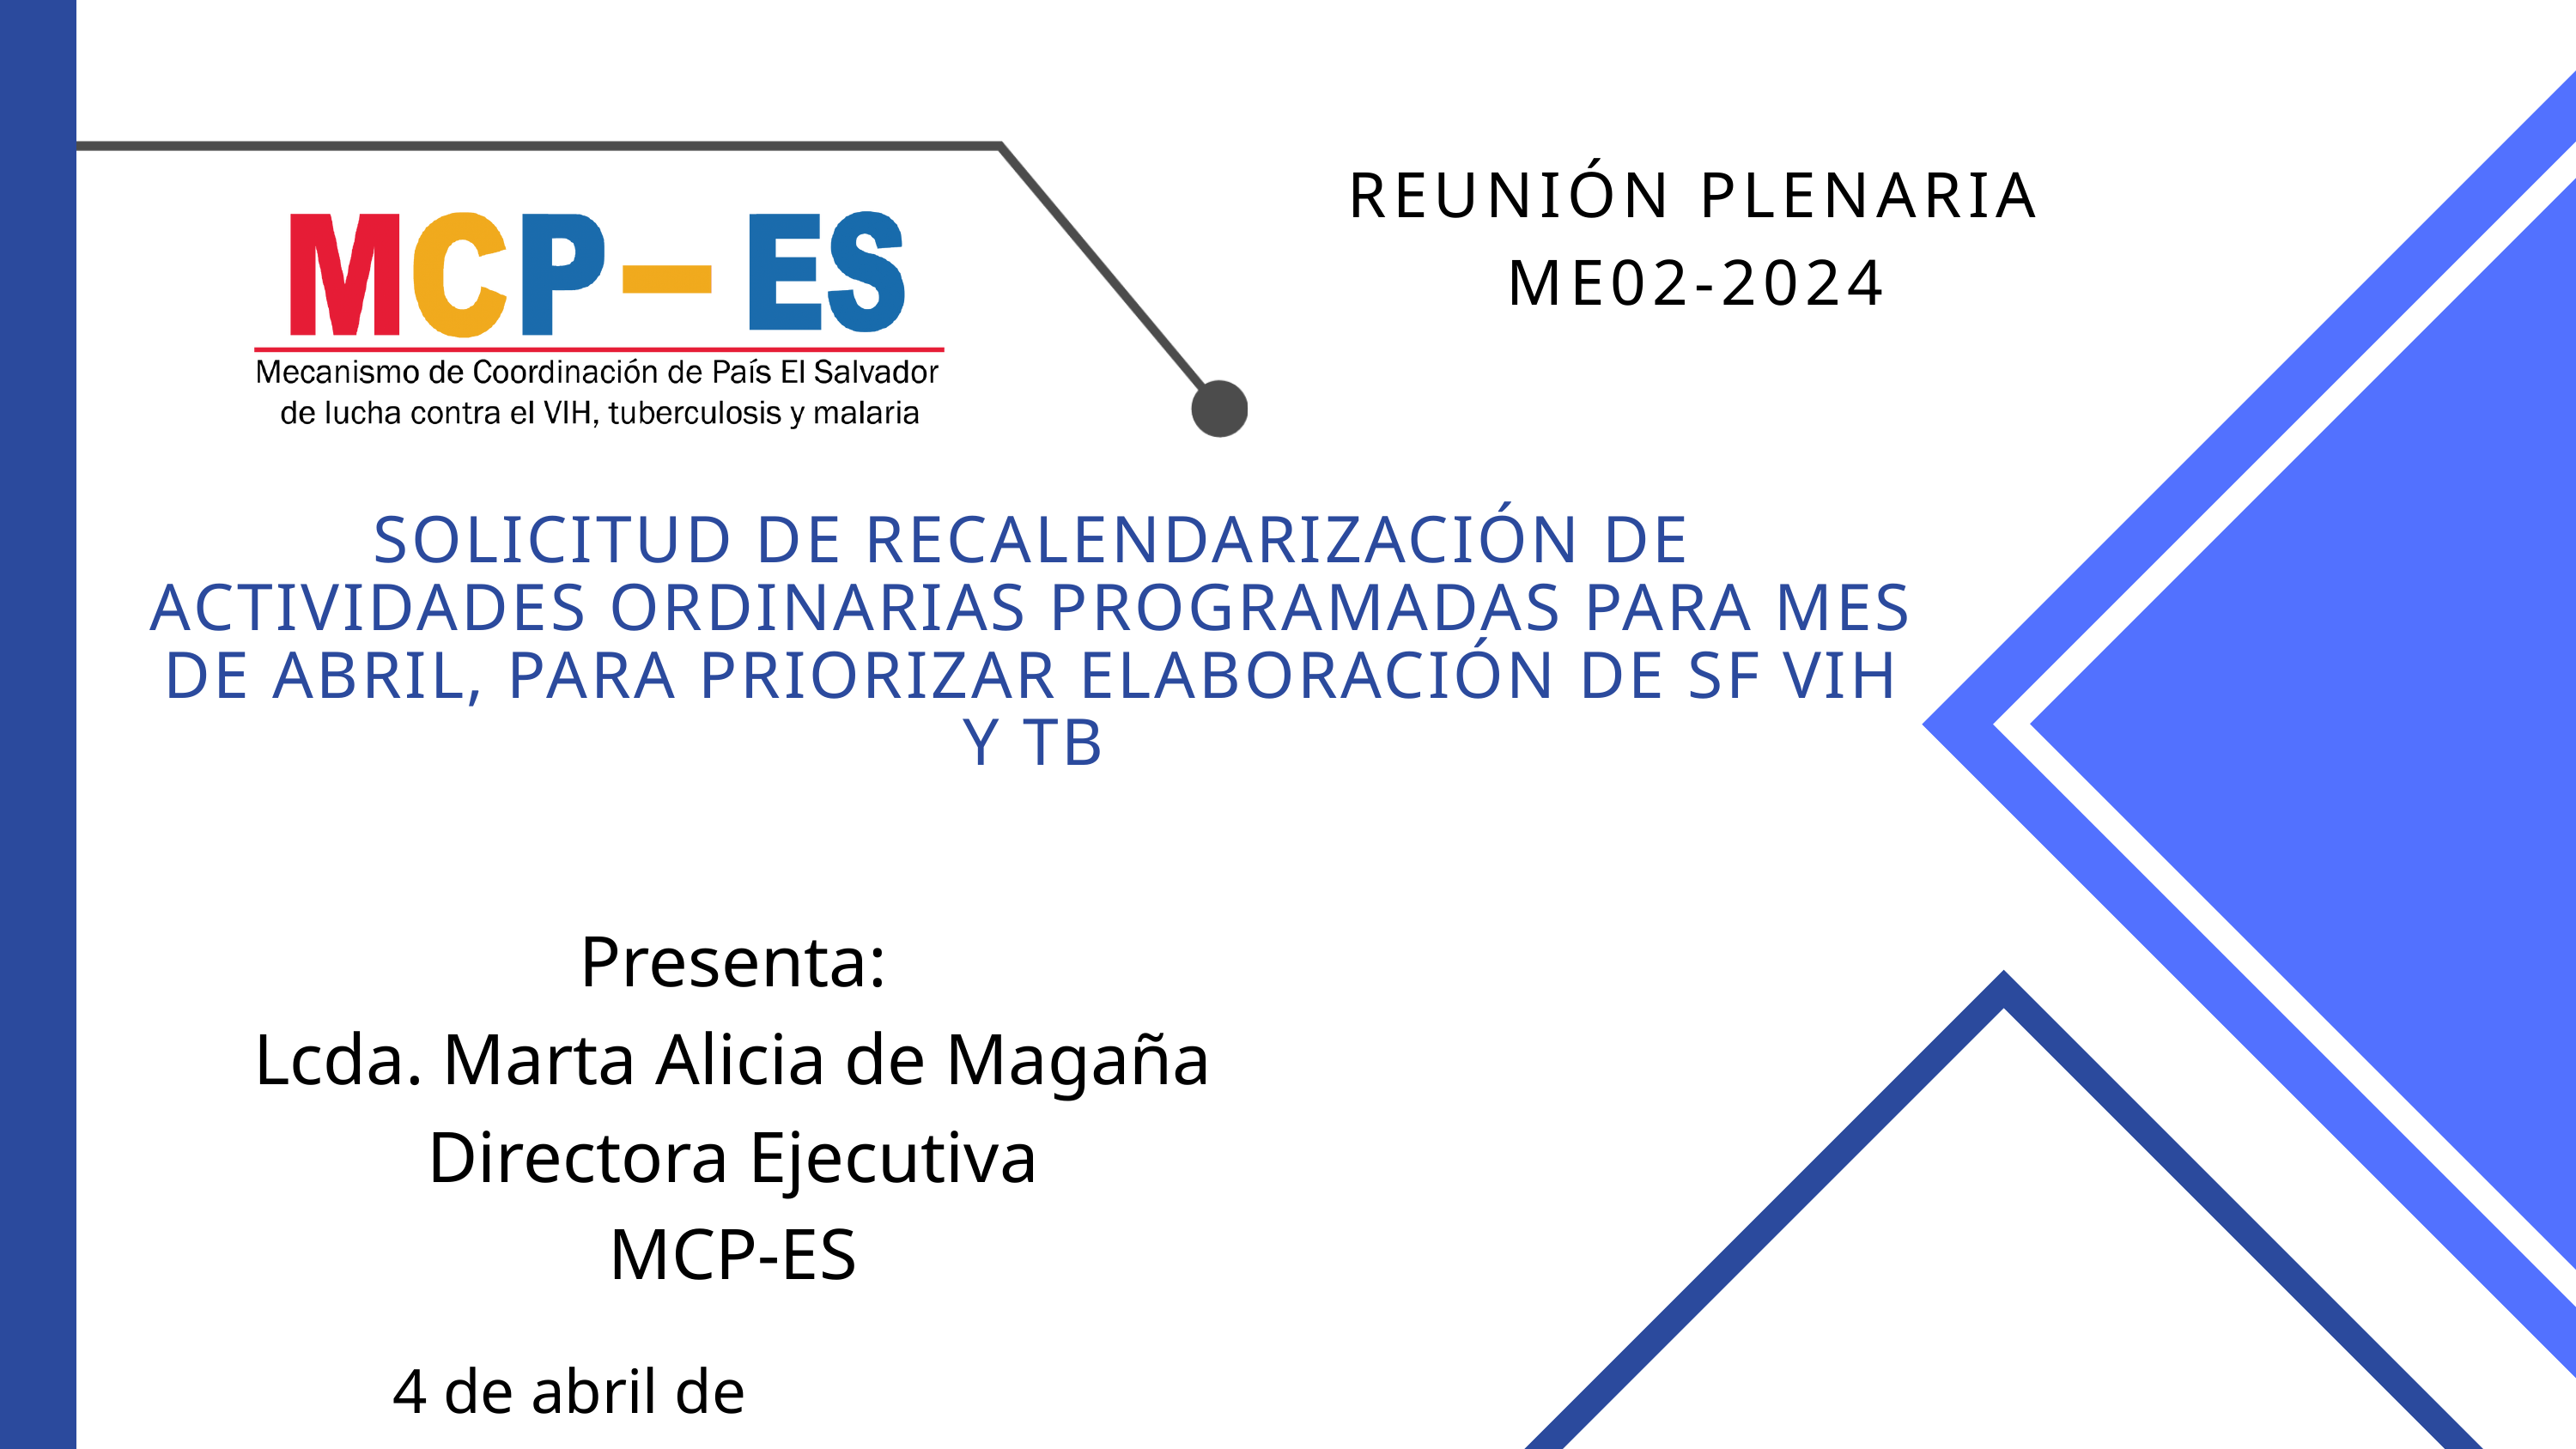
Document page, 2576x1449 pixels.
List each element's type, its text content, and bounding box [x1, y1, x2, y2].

text_box SOLICITUD DE RECALENDARIZACIÓN DE ACTIVIDADES ORDINARIAS PROGRAMADAS PARA MES DE ABRIL, PARA PRIORIZAR ELABORACIÓN DE SF VIH Y TB [144, 507, 1923, 779]
text_box 4 de abril de 2024 [316, 1340, 823, 1449]
text_box [244, 197, 954, 440]
text_box [83, 141, 1249, 438]
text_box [2113, 261, 2576, 1187]
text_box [0, 0, 76, 1449]
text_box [2163, 312, 2576, 1137]
text_box REUNIÓN PLENARIA ME02-2024 [1249, 142, 2149, 318]
text_box Presenta: Lcda. Marta Alicia de Magaña Directora Ejecutiva MCP-ES [223, 903, 1242, 1294]
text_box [1569, 1149, 2439, 1449]
